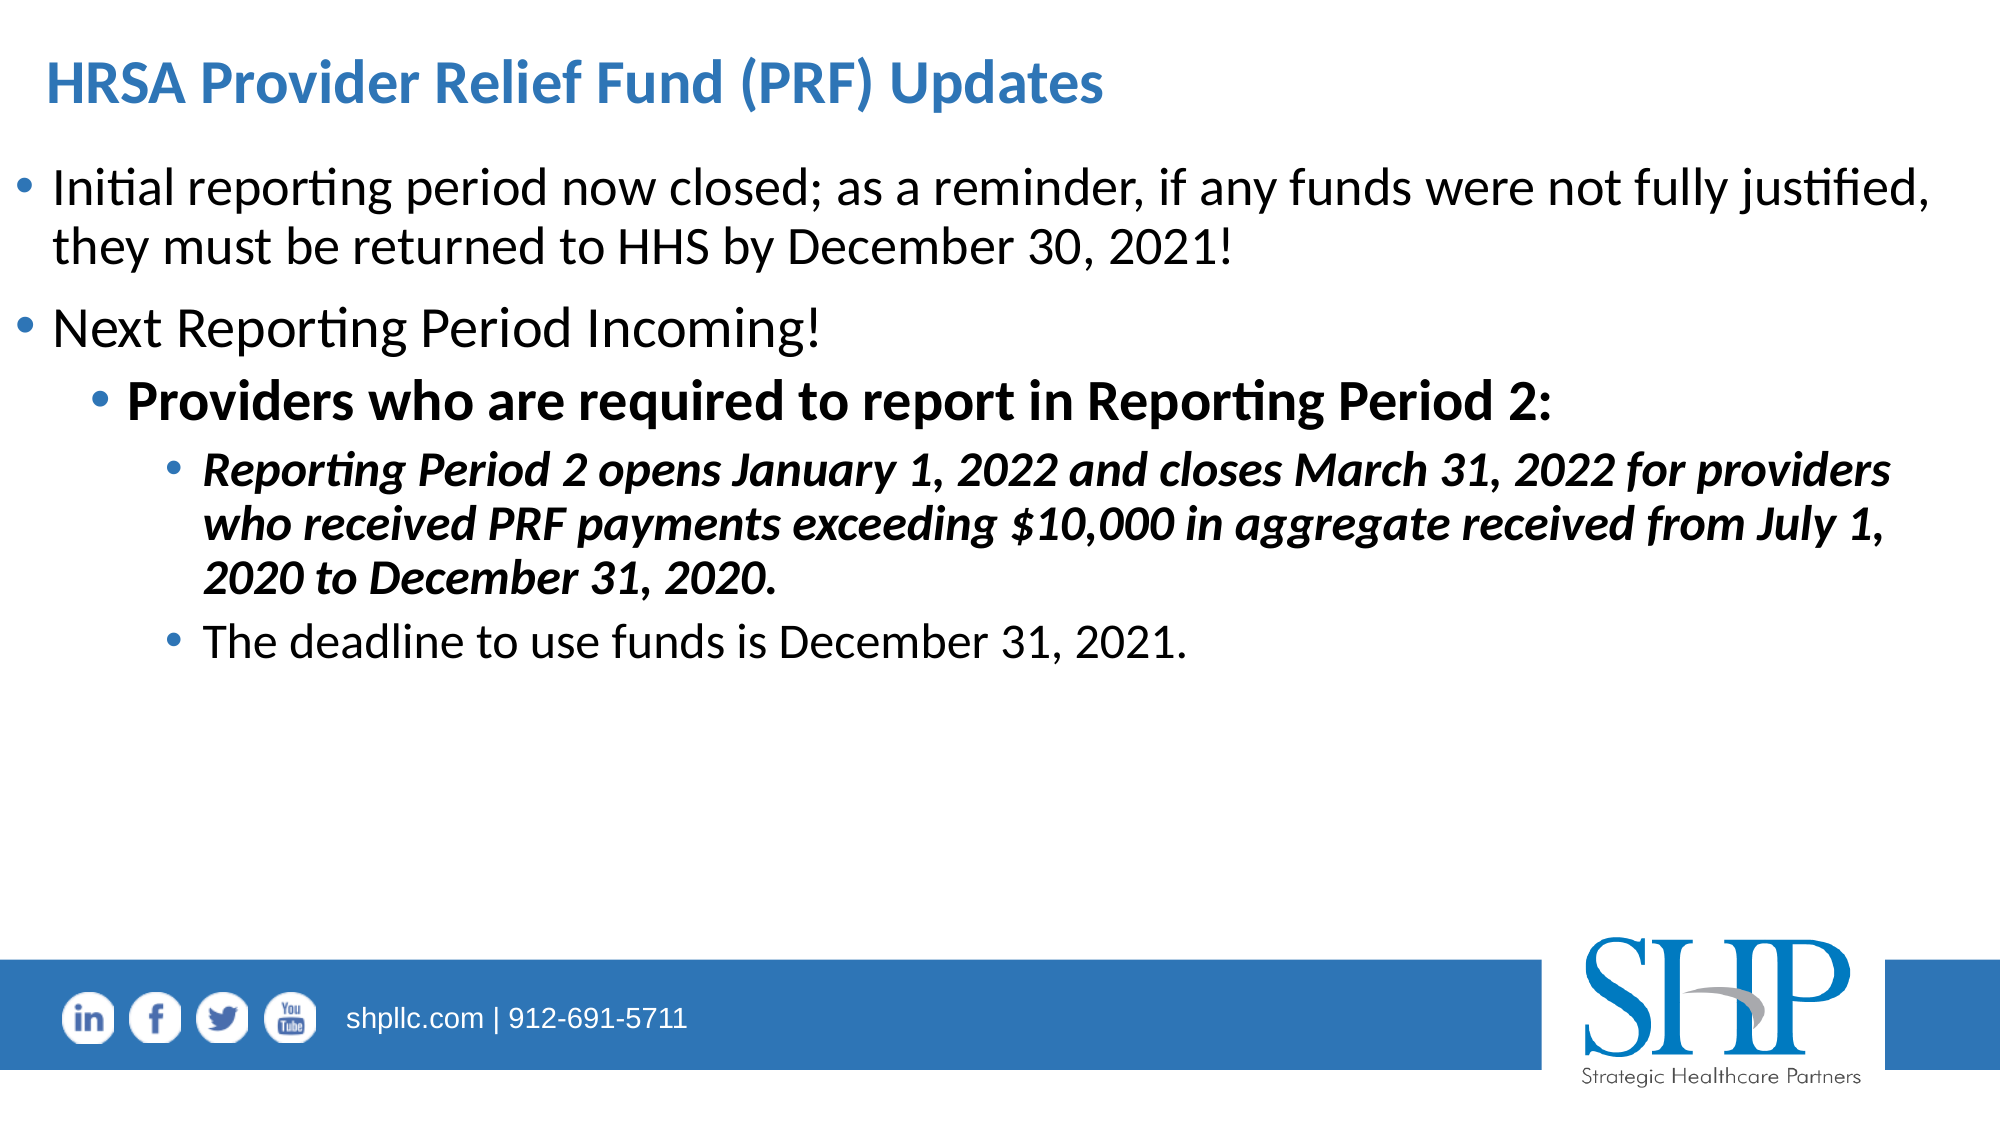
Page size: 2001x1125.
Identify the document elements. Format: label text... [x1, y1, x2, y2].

list Initial reporting period now closed; as a reminder, if any funds were not fully justified, they must be returned to HHS by December 30, 2021! Next Reporting Period Incoming! Providers who are required to report in Reporting Period 2: Reporting Period 2 opens January 1, 2022 and closes March 31, 2022 for providers who received PRF payments exceeding $10,000 in aggregate received from July 1, 2020 to December 31, 2020. The deadline to use funds is December 31, 2021. [0, 151, 2000, 946]
title HRSA Provider Relief Fund (PRF) Updates [31, 0, 1764, 151]
picture [1572, 946, 1865, 1093]
